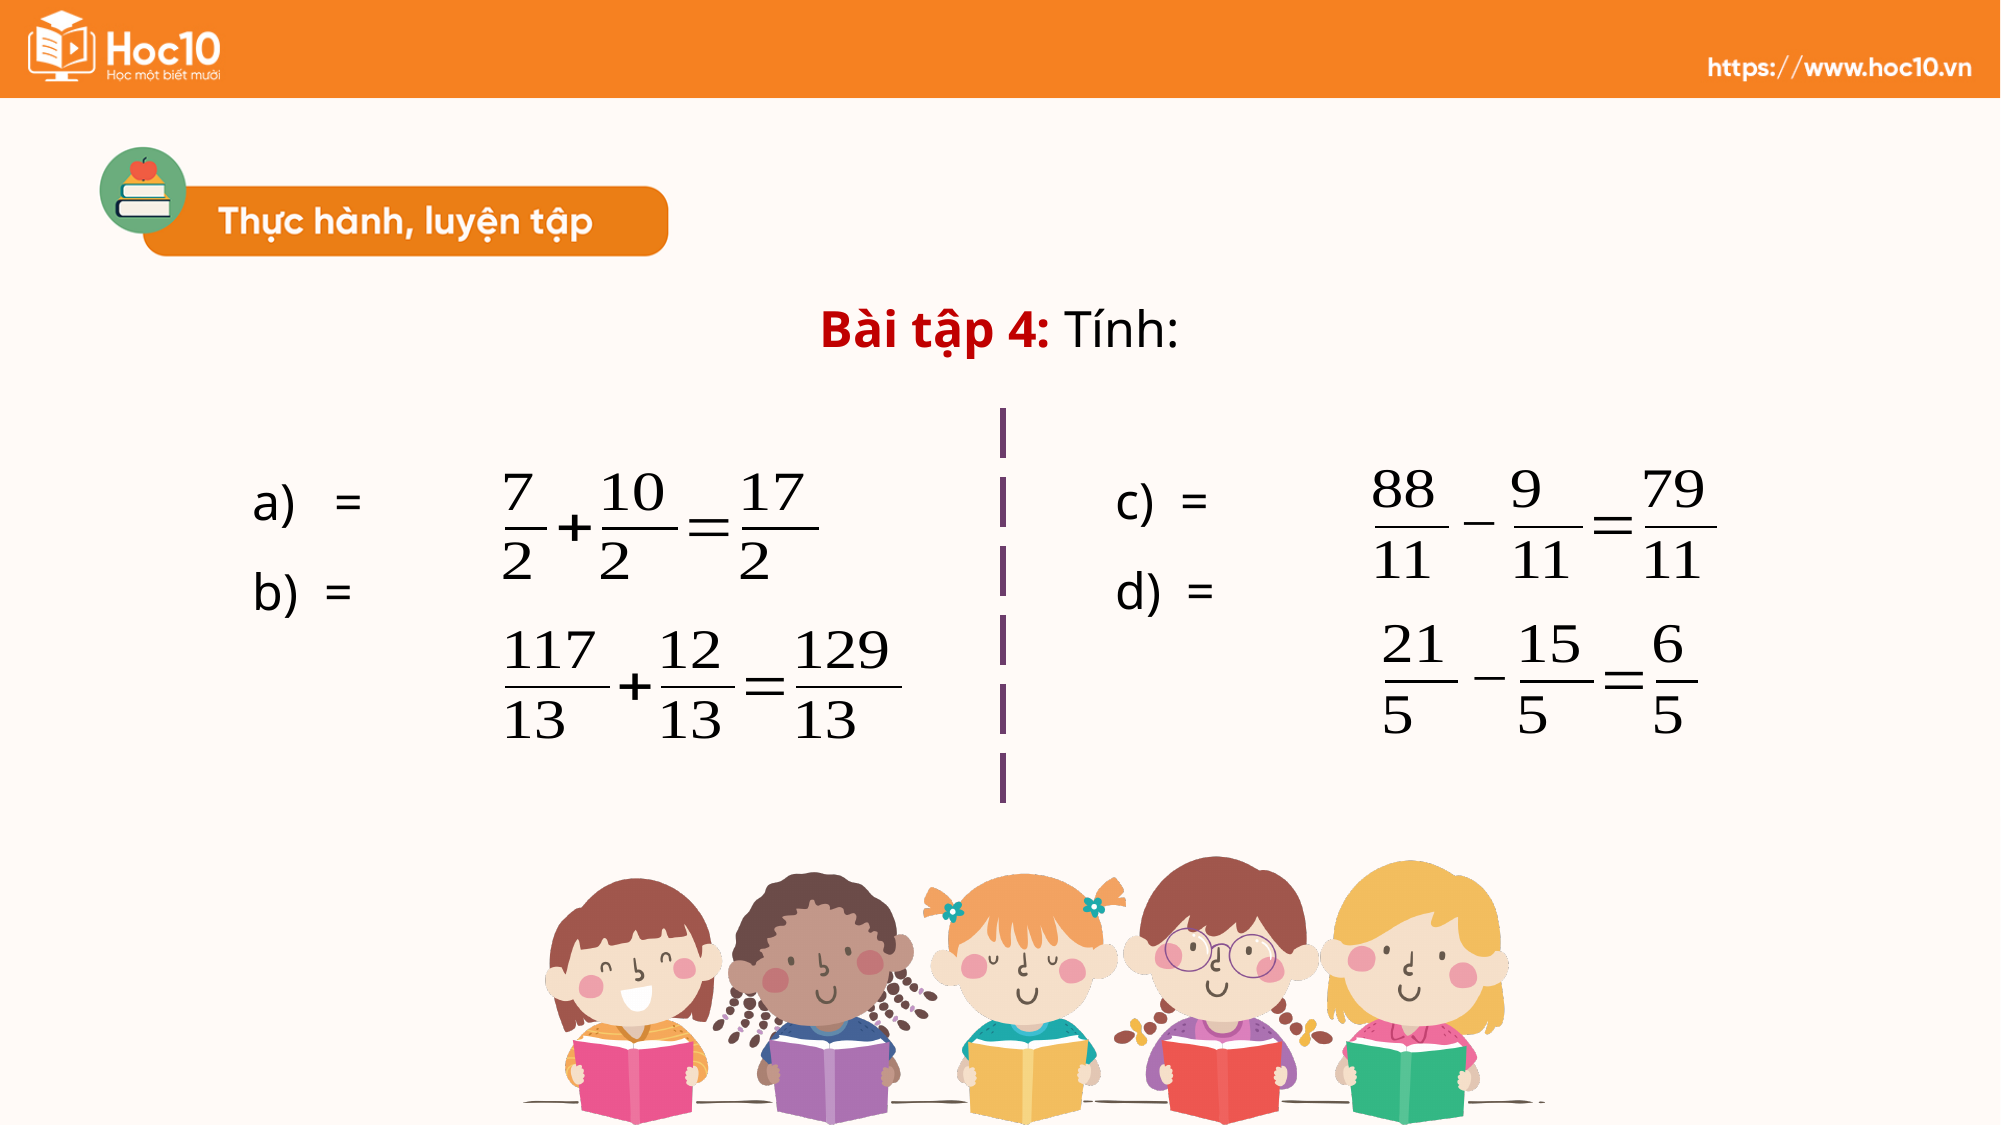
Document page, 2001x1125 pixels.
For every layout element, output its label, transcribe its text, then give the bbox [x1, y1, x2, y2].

picture [0, 0, 2001, 1125]
text_box [1001, 561, 2000, 1125]
text_box Bài tập 4: Tính: [804, 260, 1196, 366]
